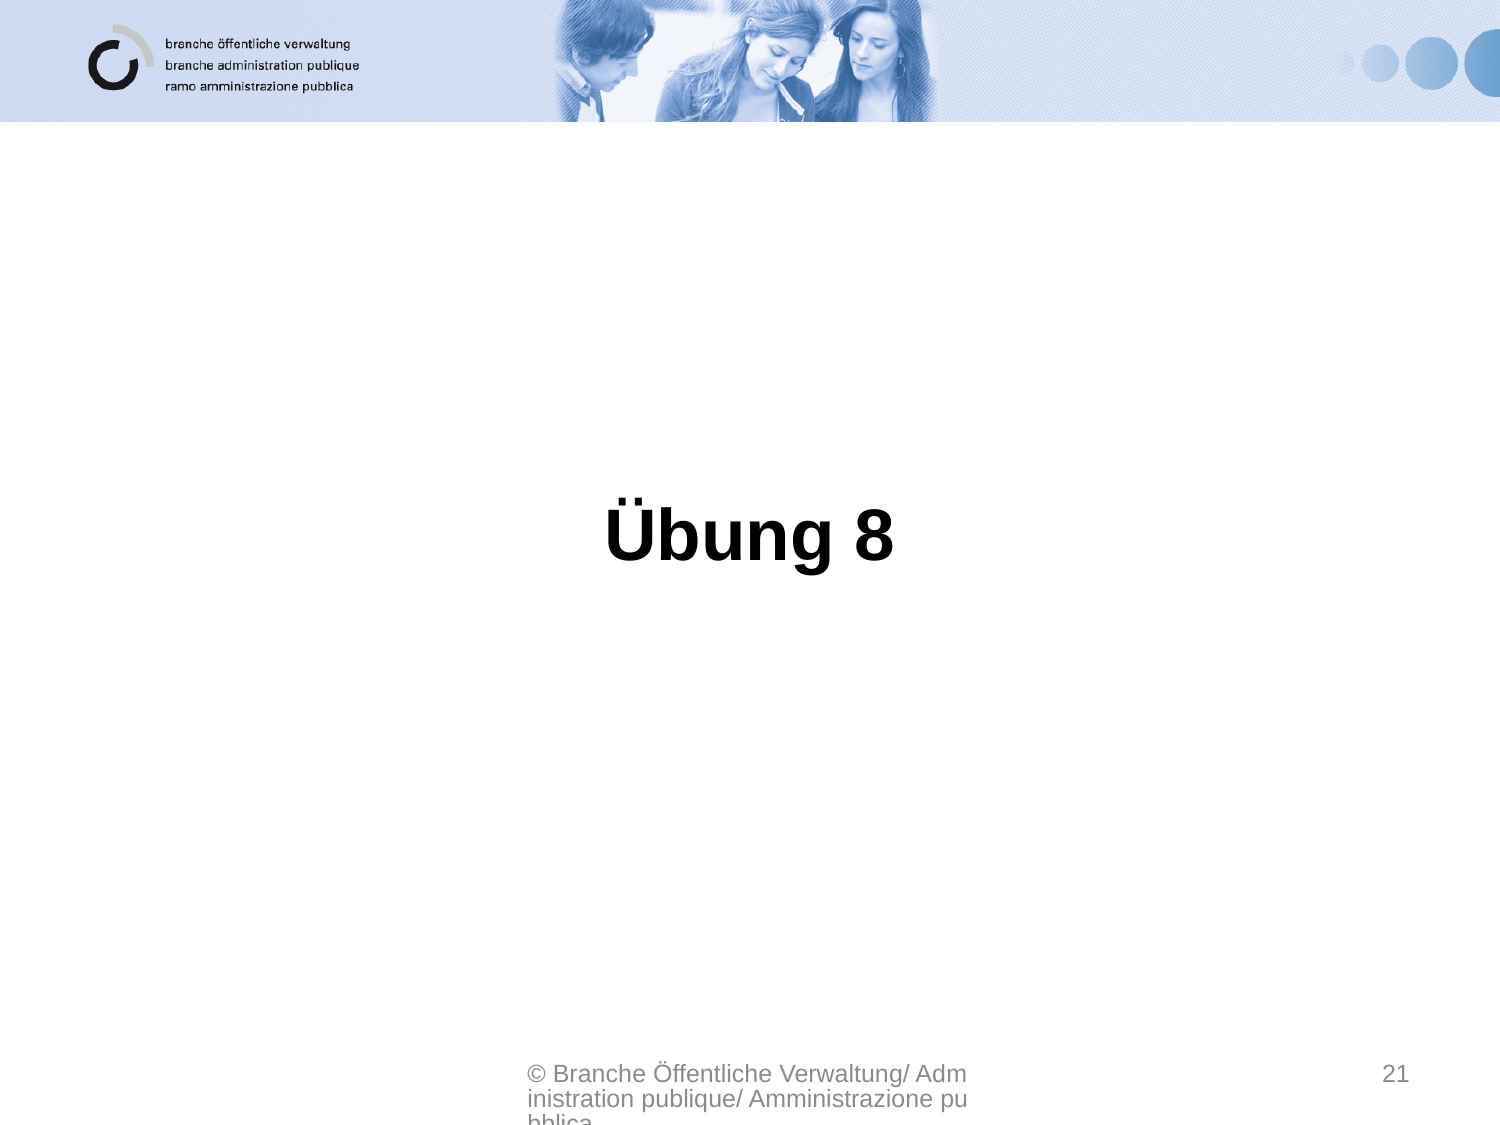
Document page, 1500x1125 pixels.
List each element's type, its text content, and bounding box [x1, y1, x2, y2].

slide_number 21 [1074, 1042, 1425, 1103]
footer © Branche Öffentliche Verwaltung/ Administration publique/ Amministrazione pubblica [512, 1042, 988, 1103]
picture [0, 0, 1500, 122]
text_box Übung 8 [395, 479, 1105, 582]
